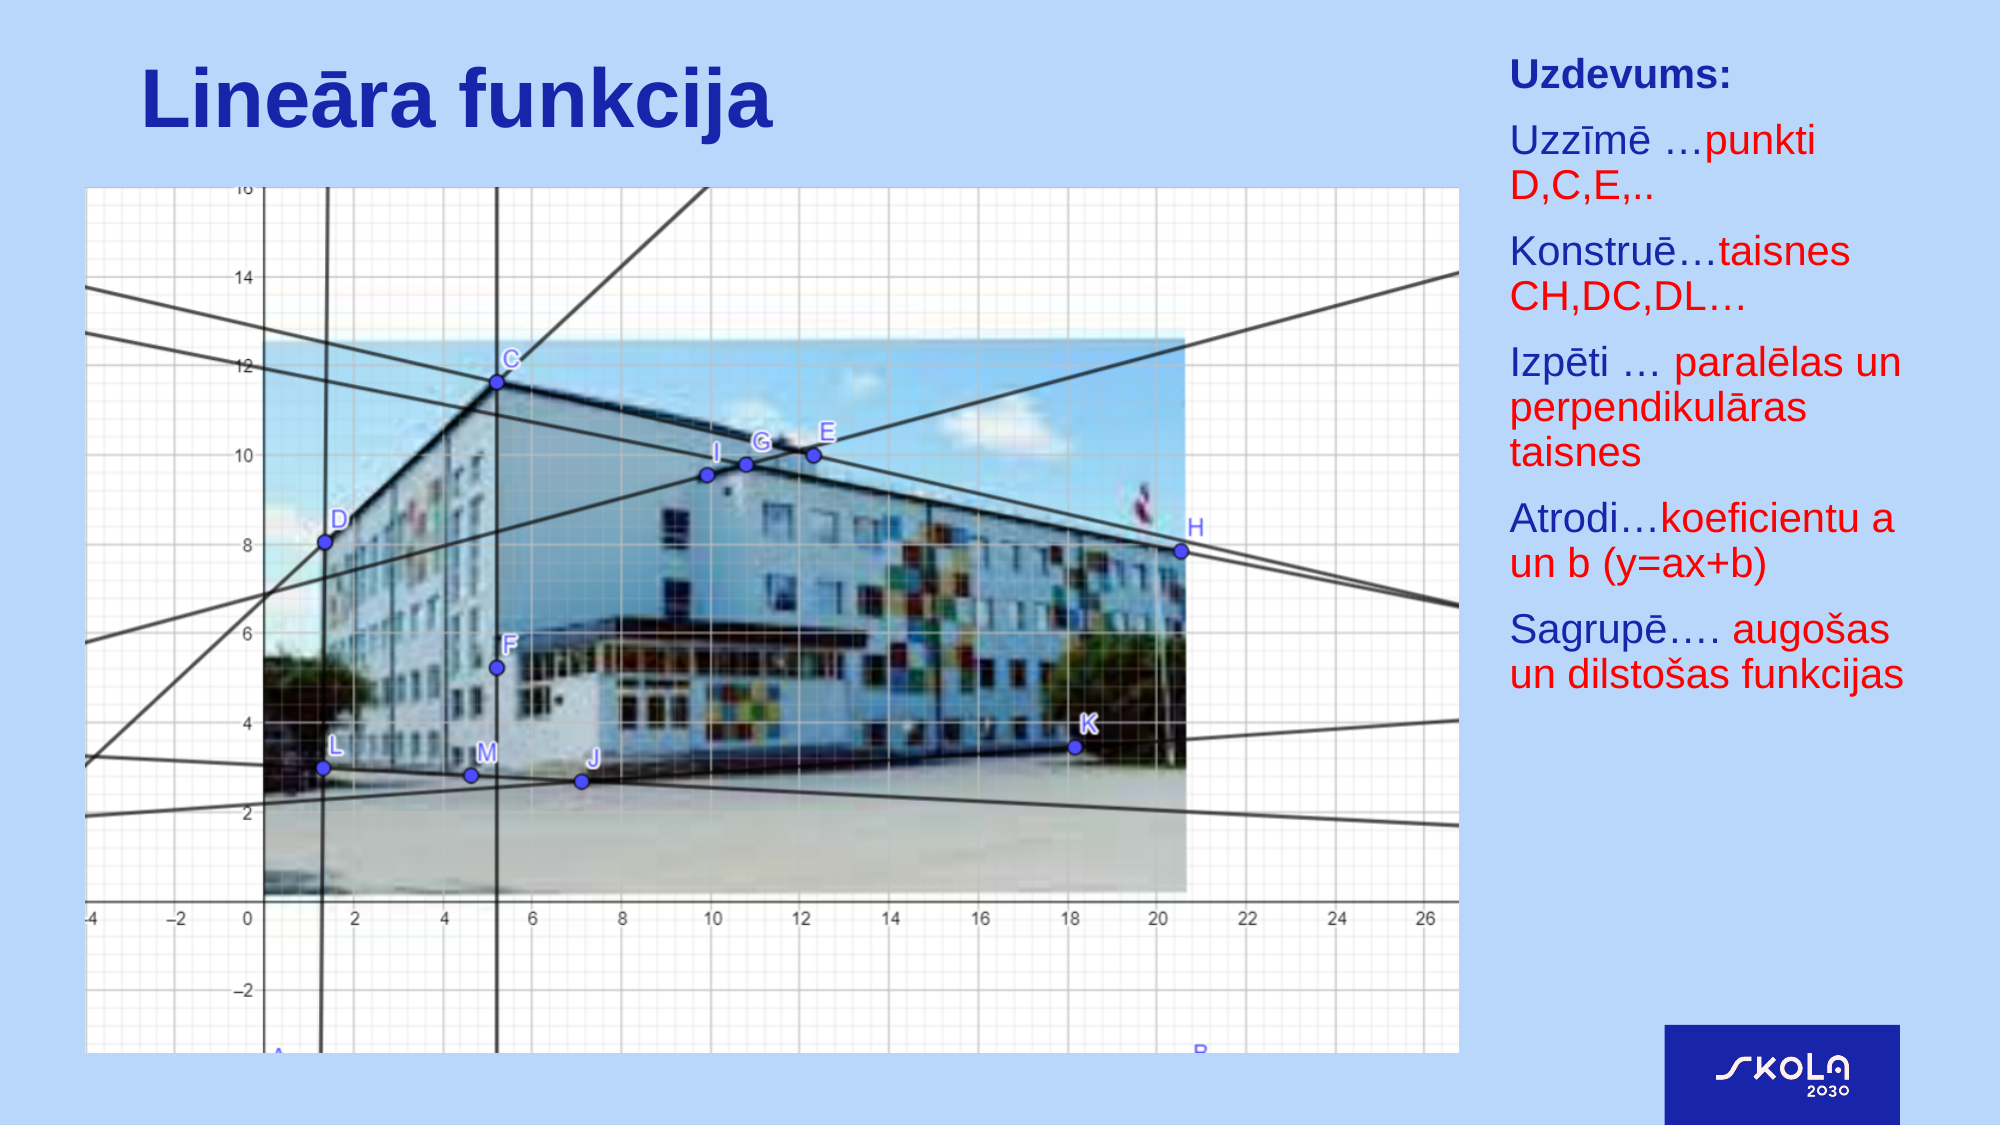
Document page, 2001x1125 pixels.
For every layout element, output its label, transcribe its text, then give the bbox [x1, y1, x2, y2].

picture [1716, 1053, 1849, 1097]
picture [0, 0, 2000, 1125]
text_box Uzdevums: Uzzīmē …punkti D,C,E,.. Konstruē…taisnes CH,DC,DL… Izpēti … paralēlas un perpendikulāras taisnes Atrodi…koeficientu a un b (y=ax+b) Sagrupē…. augošas un dilstošas funkcijas [1494, 45, 1956, 727]
title Lineāra funkcija [125, 33, 1726, 168]
